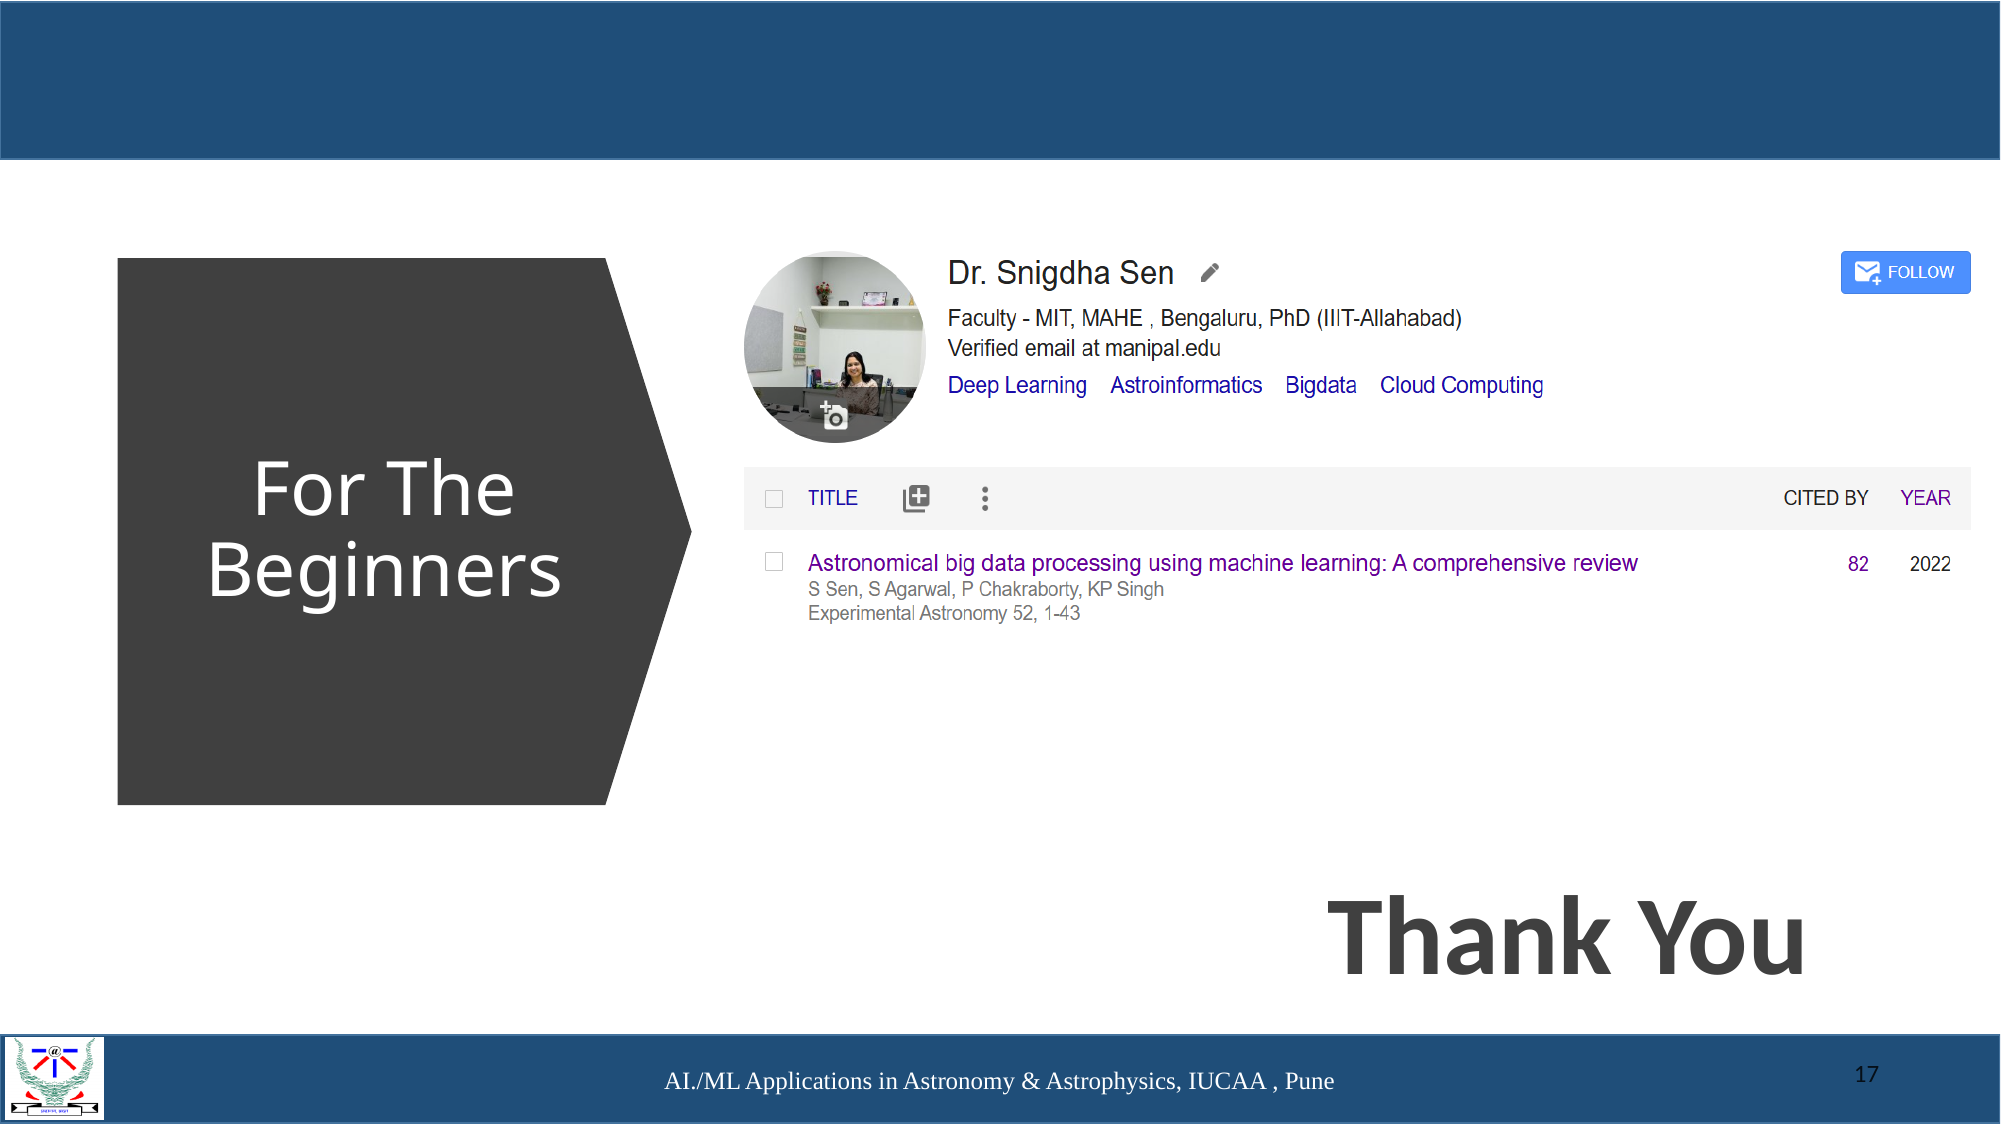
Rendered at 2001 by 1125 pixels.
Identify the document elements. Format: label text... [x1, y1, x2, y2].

slide_number 17 [1810, 1042, 1895, 1103]
picture [5, 1037, 104, 1120]
text_box Thank You [1312, 854, 1850, 1005]
picture [727, 230, 1983, 634]
text_box [116, 257, 693, 807]
title For The Beginners [168, 322, 601, 741]
